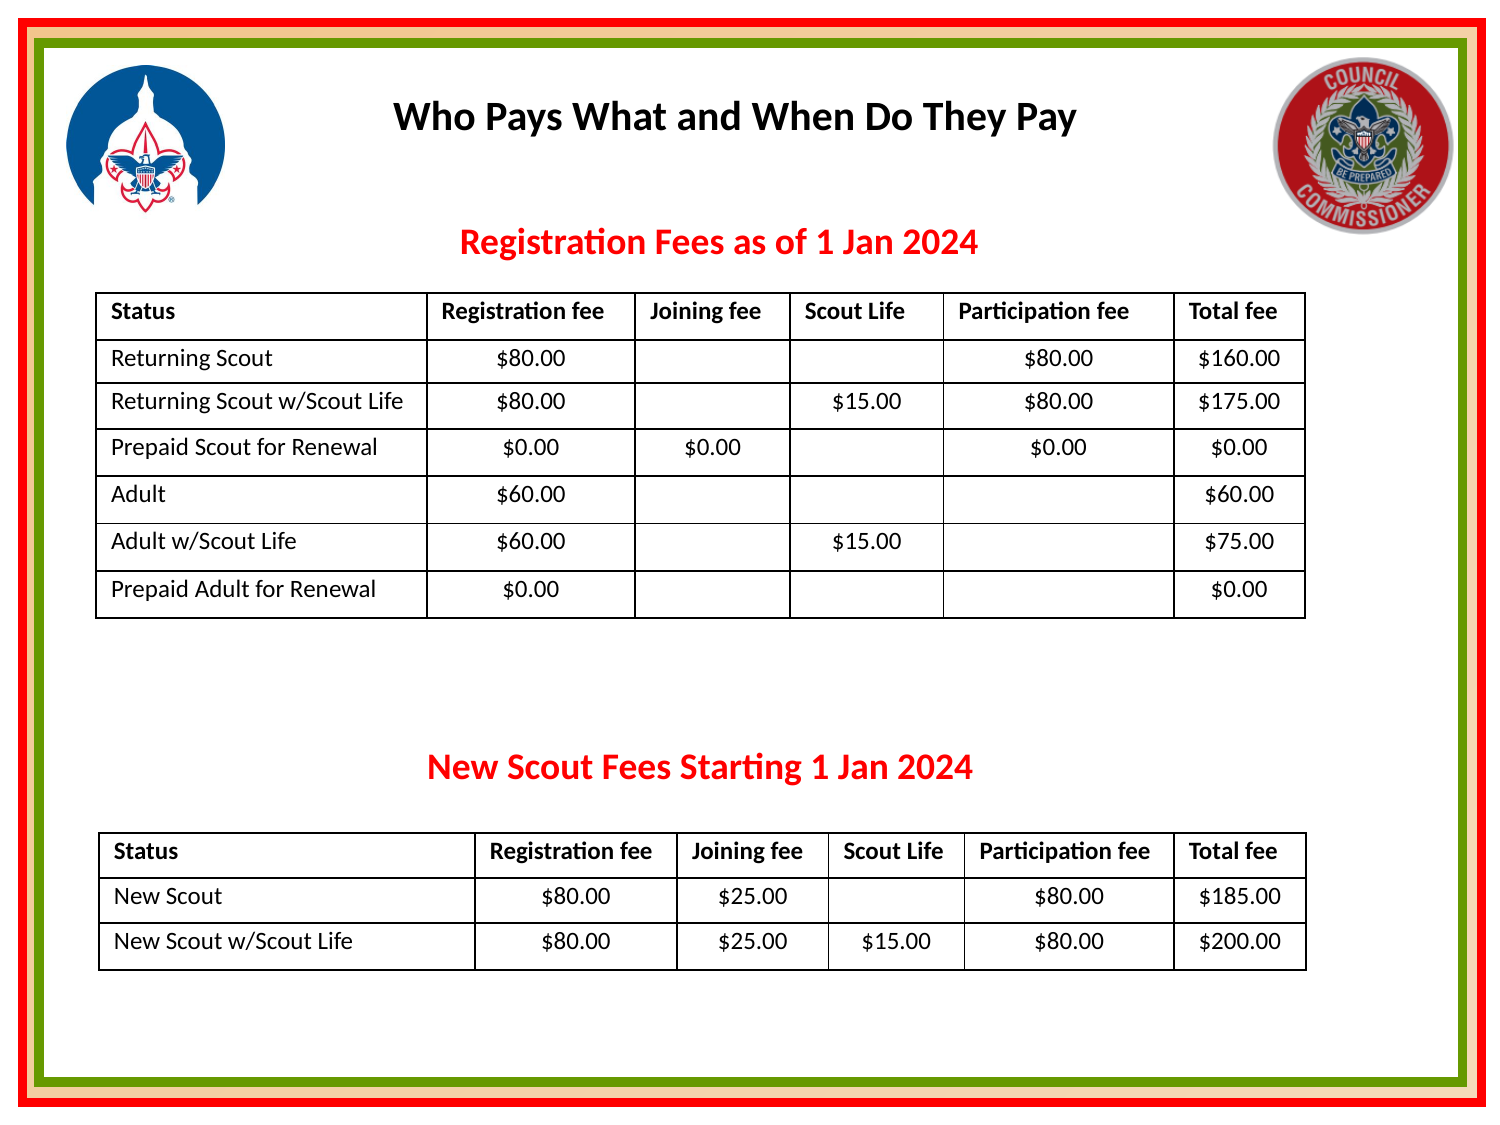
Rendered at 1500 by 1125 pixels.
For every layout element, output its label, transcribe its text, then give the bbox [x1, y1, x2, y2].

table_header Joining fee [636, 294, 789, 339]
table_cell $0.00 [1175, 572, 1304, 617]
table_cell [791, 477, 943, 523]
table_cell Returning Scout [97, 341, 426, 382]
table_cell [791, 341, 943, 382]
table_cell $160.00 [1175, 341, 1304, 382]
table_cell Prepaid Adult for Renewal [97, 572, 426, 617]
table_cell [636, 341, 789, 382]
table_header Status [97, 294, 426, 339]
table_cell $15.00 [829, 924, 964, 969]
table_cell $185.00 [1175, 879, 1305, 922]
table_cell $0.00 [428, 430, 634, 475]
table_cell $0.00 [636, 430, 789, 475]
table_cell $80.00 [428, 341, 634, 382]
table_cell Returning Scout w/Scout Life [97, 384, 426, 428]
table_header Participation fee [965, 834, 1173, 877]
table_cell [636, 524, 789, 570]
table_cell $60.00 [1175, 477, 1304, 523]
text_box New Scout Fees Starting 1 Jan 2024 [325, 734, 1076, 795]
table_cell $15.00 [791, 384, 943, 428]
table_cell Adult w/Scout Life [97, 524, 426, 570]
table_cell [944, 477, 1173, 523]
table_cell [791, 430, 943, 475]
table_header Participation fee [944, 294, 1173, 339]
table_header Registration fee [476, 834, 676, 877]
table_cell $80.00 [428, 384, 634, 428]
table_cell $80.00 [965, 924, 1173, 969]
table_cell $0.00 [1175, 430, 1304, 475]
table_cell $80.00 [476, 924, 676, 969]
table_cell Adult [97, 477, 426, 523]
table_cell $80.00 [965, 879, 1173, 922]
table_cell New Scout w/Scout Life [100, 924, 474, 969]
table_cell $60.00 [428, 524, 634, 570]
text_box Registration Fees as of 1 Jan 2024 [344, 209, 1095, 269]
table_header Registration fee [428, 294, 634, 339]
table_header Scout Life [829, 834, 964, 877]
table_cell [791, 572, 943, 617]
table_cell $80.00 [944, 384, 1173, 428]
picture [66, 65, 225, 224]
table_cell $25.00 [678, 924, 828, 969]
table_cell [944, 572, 1173, 617]
table_header Total fee [1175, 834, 1305, 877]
table_cell [636, 477, 789, 523]
table_cell $60.00 [428, 477, 634, 523]
table_cell Prepaid Scout for Renewal [97, 430, 426, 475]
table_cell $80.00 [944, 341, 1173, 382]
table_cell $75.00 [1175, 524, 1304, 570]
table_cell $200.00 [1175, 924, 1305, 969]
table_header Scout Life [791, 294, 943, 339]
table_cell [944, 524, 1173, 570]
table_cell $0.00 [944, 430, 1173, 475]
table_cell $15.00 [791, 524, 943, 570]
table_header Status [100, 834, 474, 877]
table_cell $0.00 [428, 572, 634, 617]
table_cell $80.00 [476, 879, 676, 922]
table_cell [636, 572, 789, 617]
table_cell [829, 879, 964, 922]
table_cell New Scout [100, 879, 474, 922]
table_header Total fee [1175, 294, 1304, 339]
table_cell $25.00 [678, 879, 828, 922]
table_cell [636, 384, 789, 428]
table_header Joining fee [678, 834, 828, 877]
table_cell $175.00 [1175, 384, 1304, 428]
picture [1268, 53, 1458, 239]
text_box Who Pays What and When Do They Pay [358, 81, 1113, 147]
